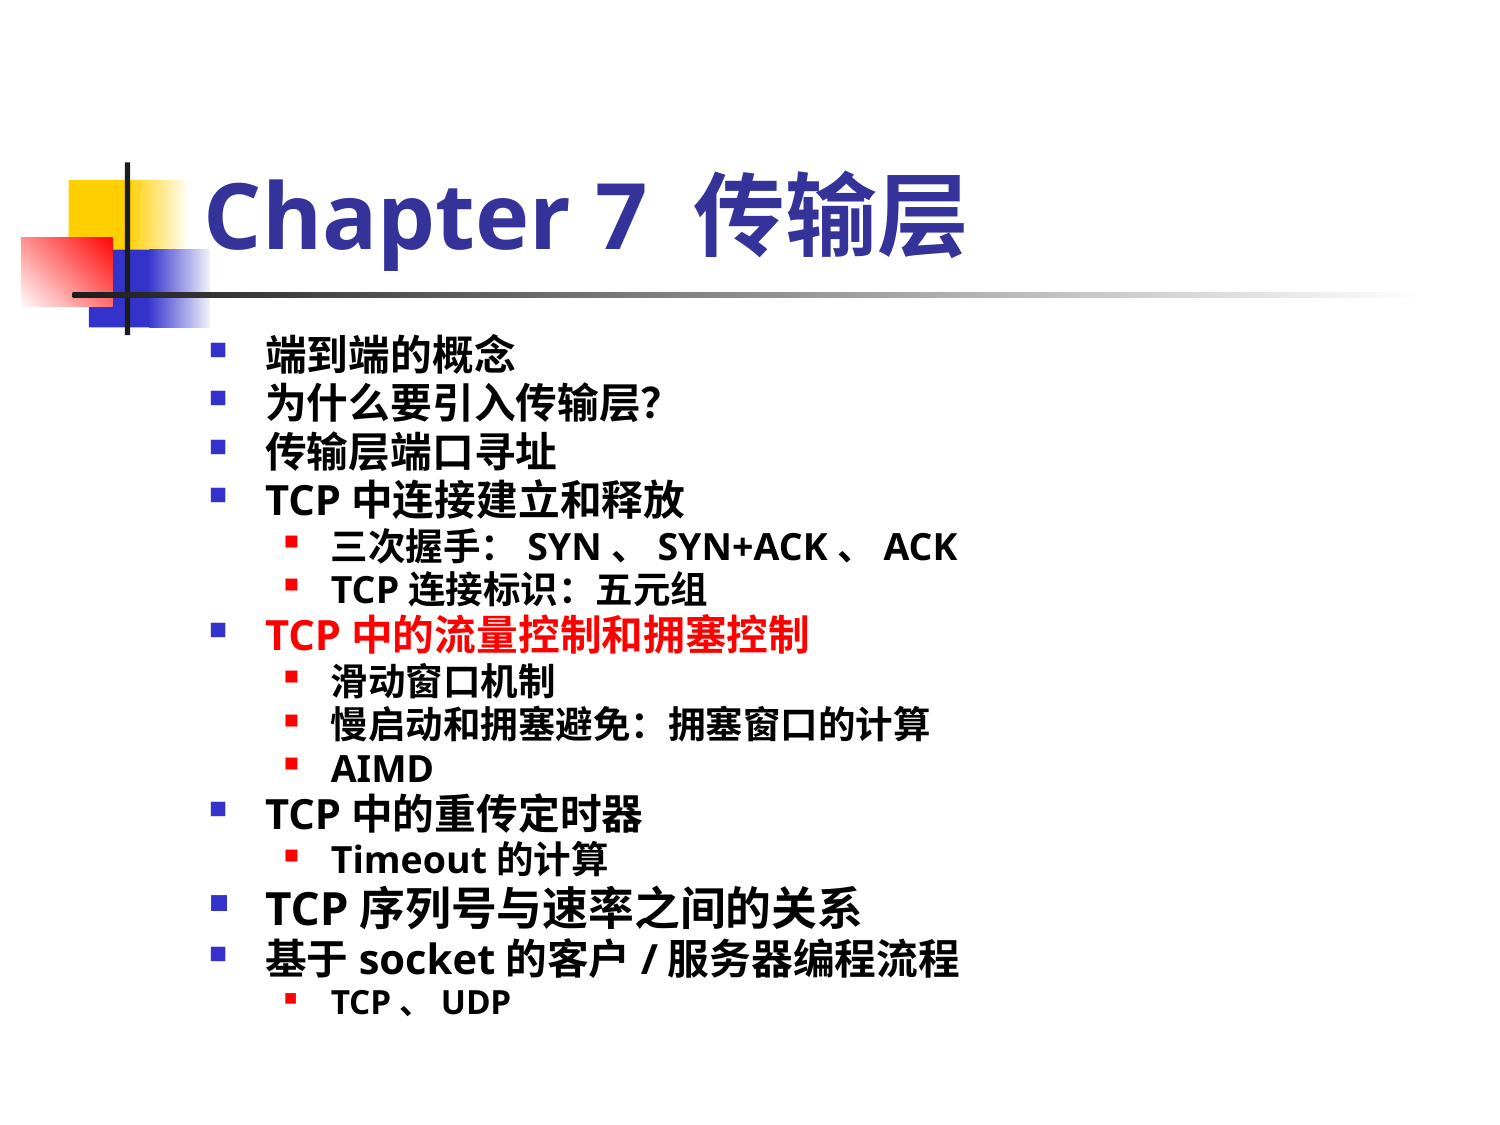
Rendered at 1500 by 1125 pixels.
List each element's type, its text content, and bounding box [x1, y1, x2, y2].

title Chapter 7 传输层 [188, 35, 1468, 275]
list 端到端的概念 为什么要引入传输层？ 传输层端口寻址 TCP中连接建立和释放 三次握手：SYN、SYN+ACK、ACK TCP连接标识：五元组 TCP中的流量控制和拥塞控制 滑动窗口机制 慢启动和拥塞避免：拥塞窗口的计算 AIMD TCP中的重传定时器 Timeout的计算 TCP序列号与速率之间的关系 基于socket的客户/服务器编程流程 TCP、UDP [193, 331, 1469, 1047]
